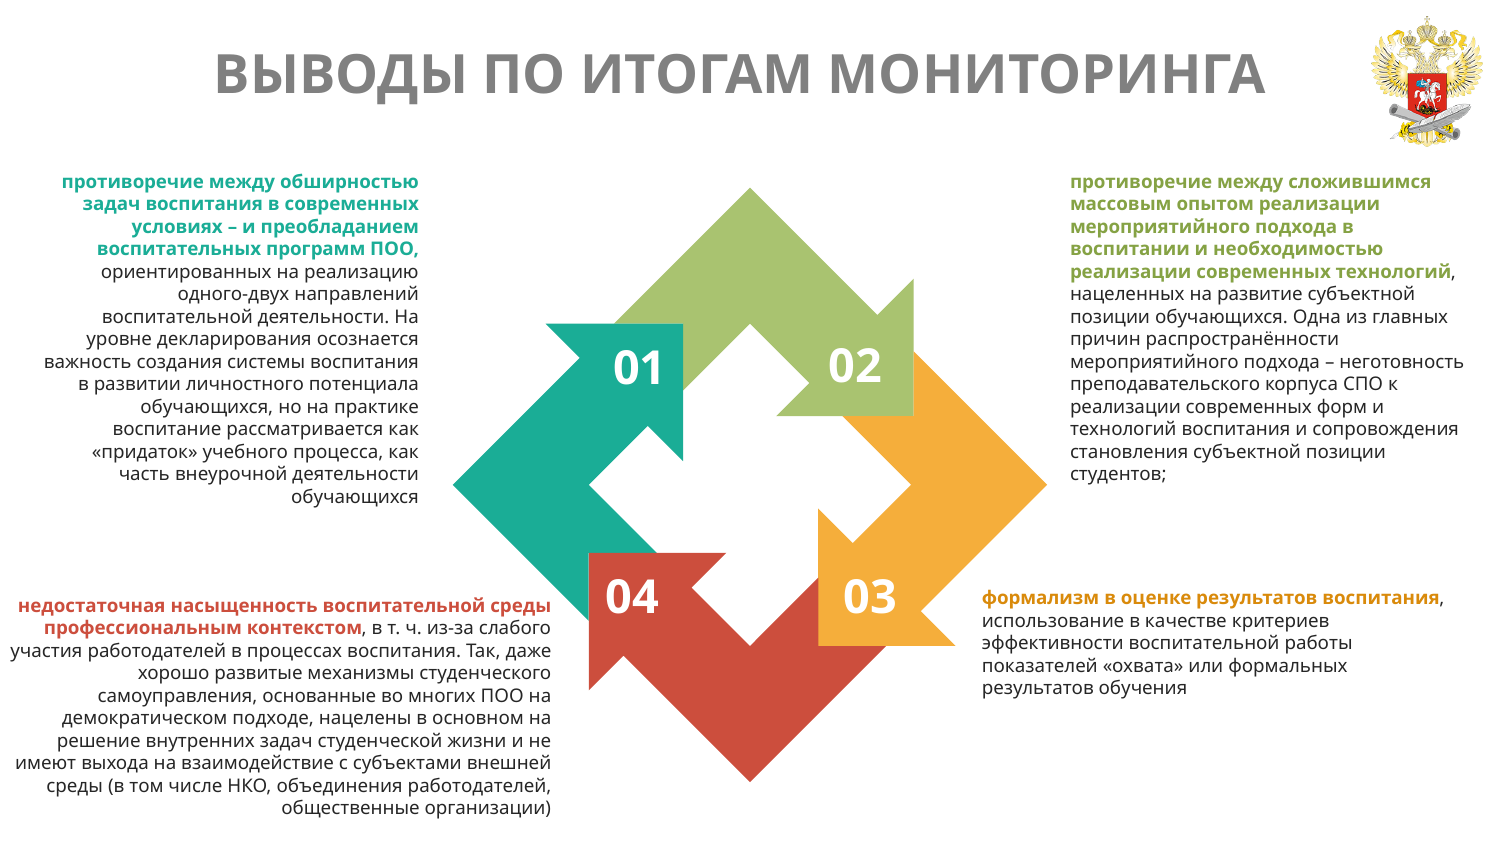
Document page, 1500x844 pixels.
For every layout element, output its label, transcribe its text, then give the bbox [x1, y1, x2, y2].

text_box [816, 349, 1050, 649]
picture [1370, 16, 1484, 148]
text_box 01 [598, 330, 682, 402]
text_box противоречие между сложившимся массовым опытом реализации мероприятийного подхода в воспитании и необходимостью реализации современных технологий, нацеленных на развитие субъектной позиции обучающихся. Одна из главных причин распространённости мероприятийного подхода – неготовность преподавательского корпуса СПО к реализации современных форм и технологий воспитания и сопровождения становления субъектной позиции студентов; [1064, 166, 1478, 488]
text_box 02 [814, 327, 898, 399]
text_box 03 [828, 559, 913, 631]
text_box ВЫВОДЫ ПО ИТОГАМ МОНИТОРИНГА [54, 31, 1365, 114]
text_box формализм в оценке результатов воспитания, использование в качестве критериев эффективности воспитательной работы показателей «охвата» или формальных результатов обучения [976, 582, 1463, 702]
text_box [450, 321, 686, 622]
text_box 04 [590, 559, 675, 631]
text_box недостаточная насыщенность воспитательной среды профессиональным контекстом, в т. ч. из-за слабого участия работодателей в процессах воспитания. Так, даже хорошо развитые механизмы студенческого самоуправления, основанные во многих ПОО на демократическом подходе, нацелены в основном на решение внутренних задач студенческой жизни и не имеют выхода на взаимодействие с субъектами внешней среды (в том числе НКО, объединения работодателей, общественные организации) [0, 590, 557, 822]
text_box [613, 185, 916, 419]
text_box [586, 550, 888, 785]
text_box противоречие между обширностью задач воспитания в современных условиях – и преобладанием воспитательных программ ПОО, ориентированных на реализацию одного-двух направлений воспитательной деятельности. На уровне декларирования осознается важность создания системы воспитания в развитии личностного потенциала обучающихся, но на практике воспитание рассматривается как «придаток» учебного процесса, как часть внеурочной деятельности обучающихся [37, 166, 425, 510]
